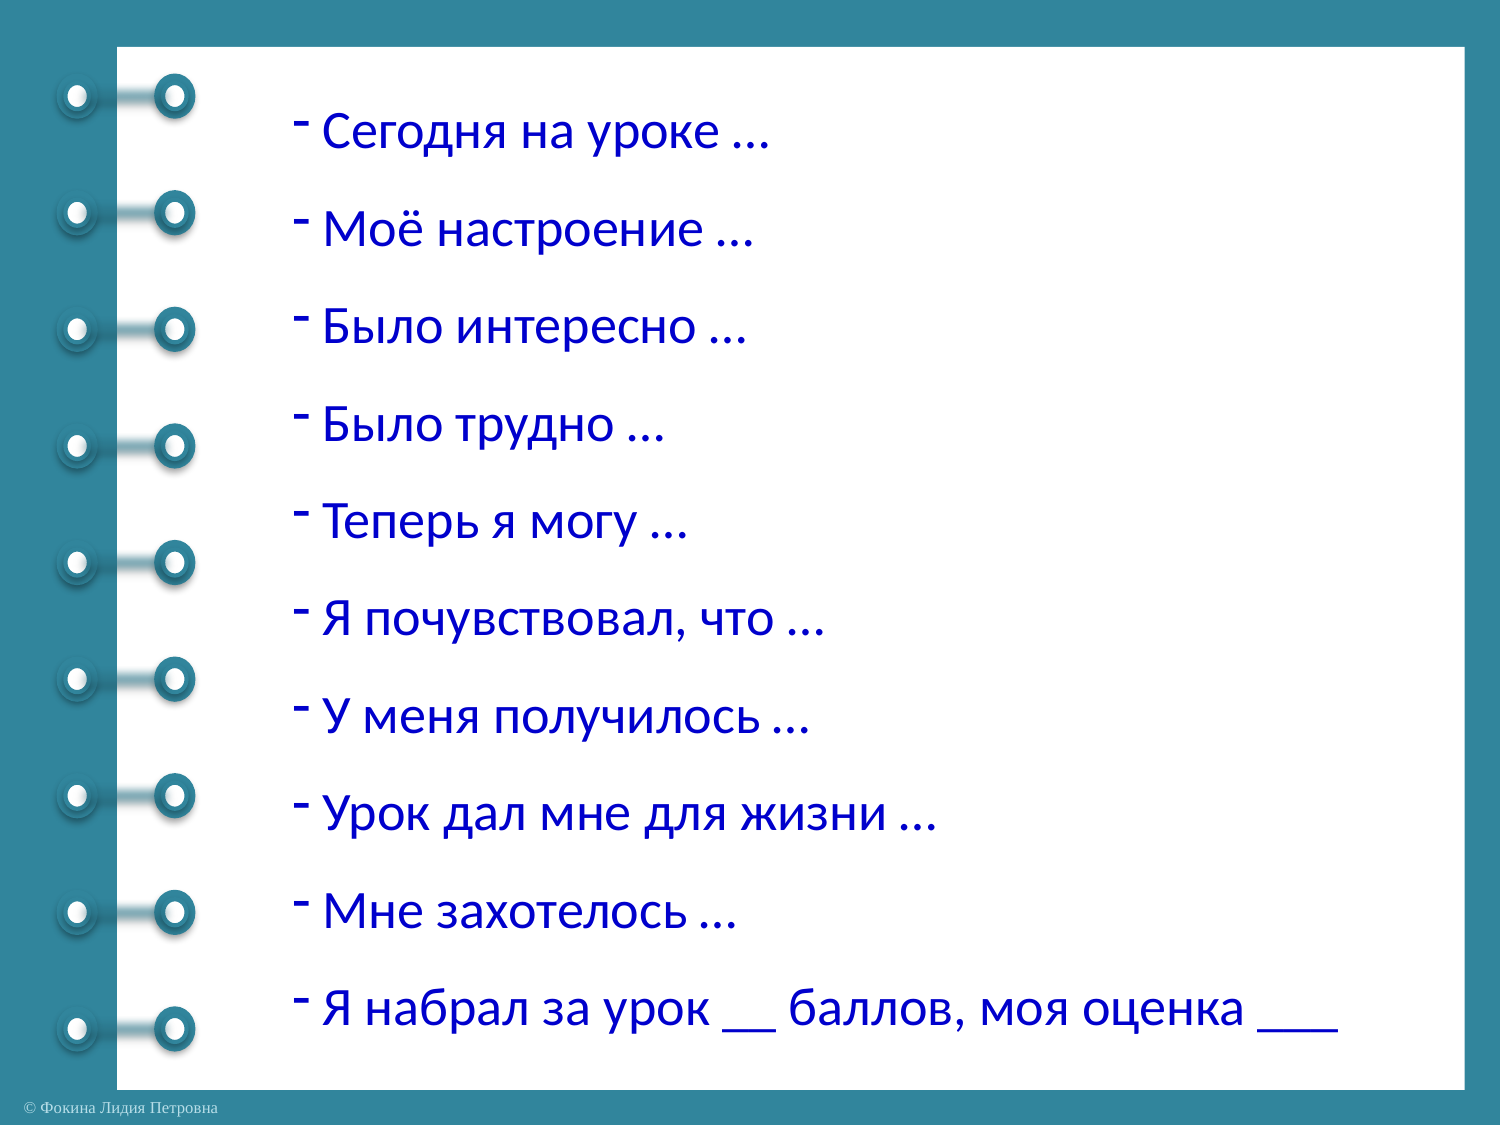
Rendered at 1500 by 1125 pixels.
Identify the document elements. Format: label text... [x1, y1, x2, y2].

text_box Сегодня на уроке … Моё настроение … Было интересно … Было трудно … Теперь я могу … Я почувствовал, что … У меня получилось … Урок дал мне для жизни … Мне захотелось … Я набрал за урок __ баллов, моя оценка ___ [277, 54, 1424, 1125]
